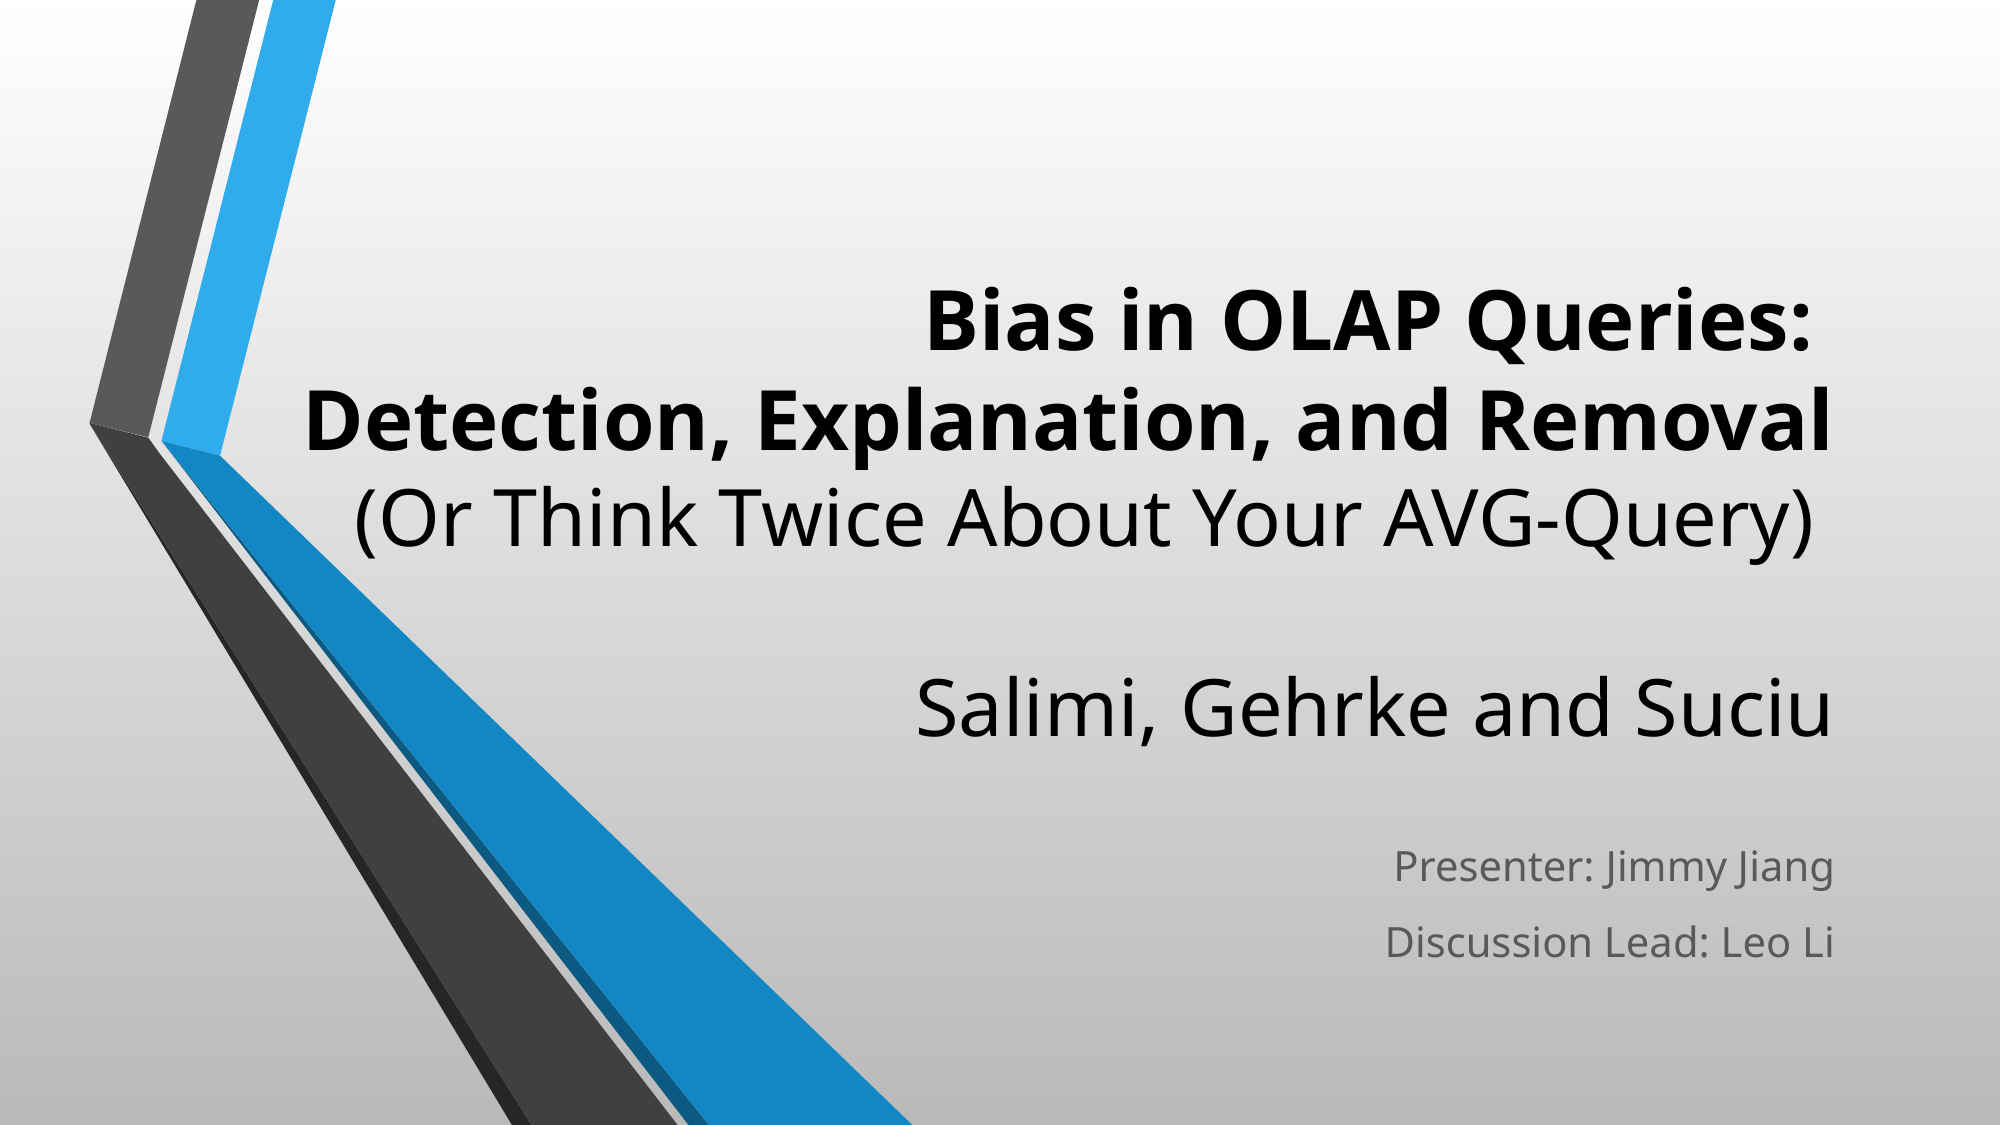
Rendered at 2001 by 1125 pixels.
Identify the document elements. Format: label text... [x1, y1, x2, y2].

title Bias in OLAP Queries: Detection, Explanation, and Removal (Or Think Twice About Your AVG-Query) Salimi, Gehrke and Suciu [149, 178, 1851, 842]
subtitle Presenter: Jimmy Jiang Discussion Lead: Leo Li [872, 827, 1851, 947]
